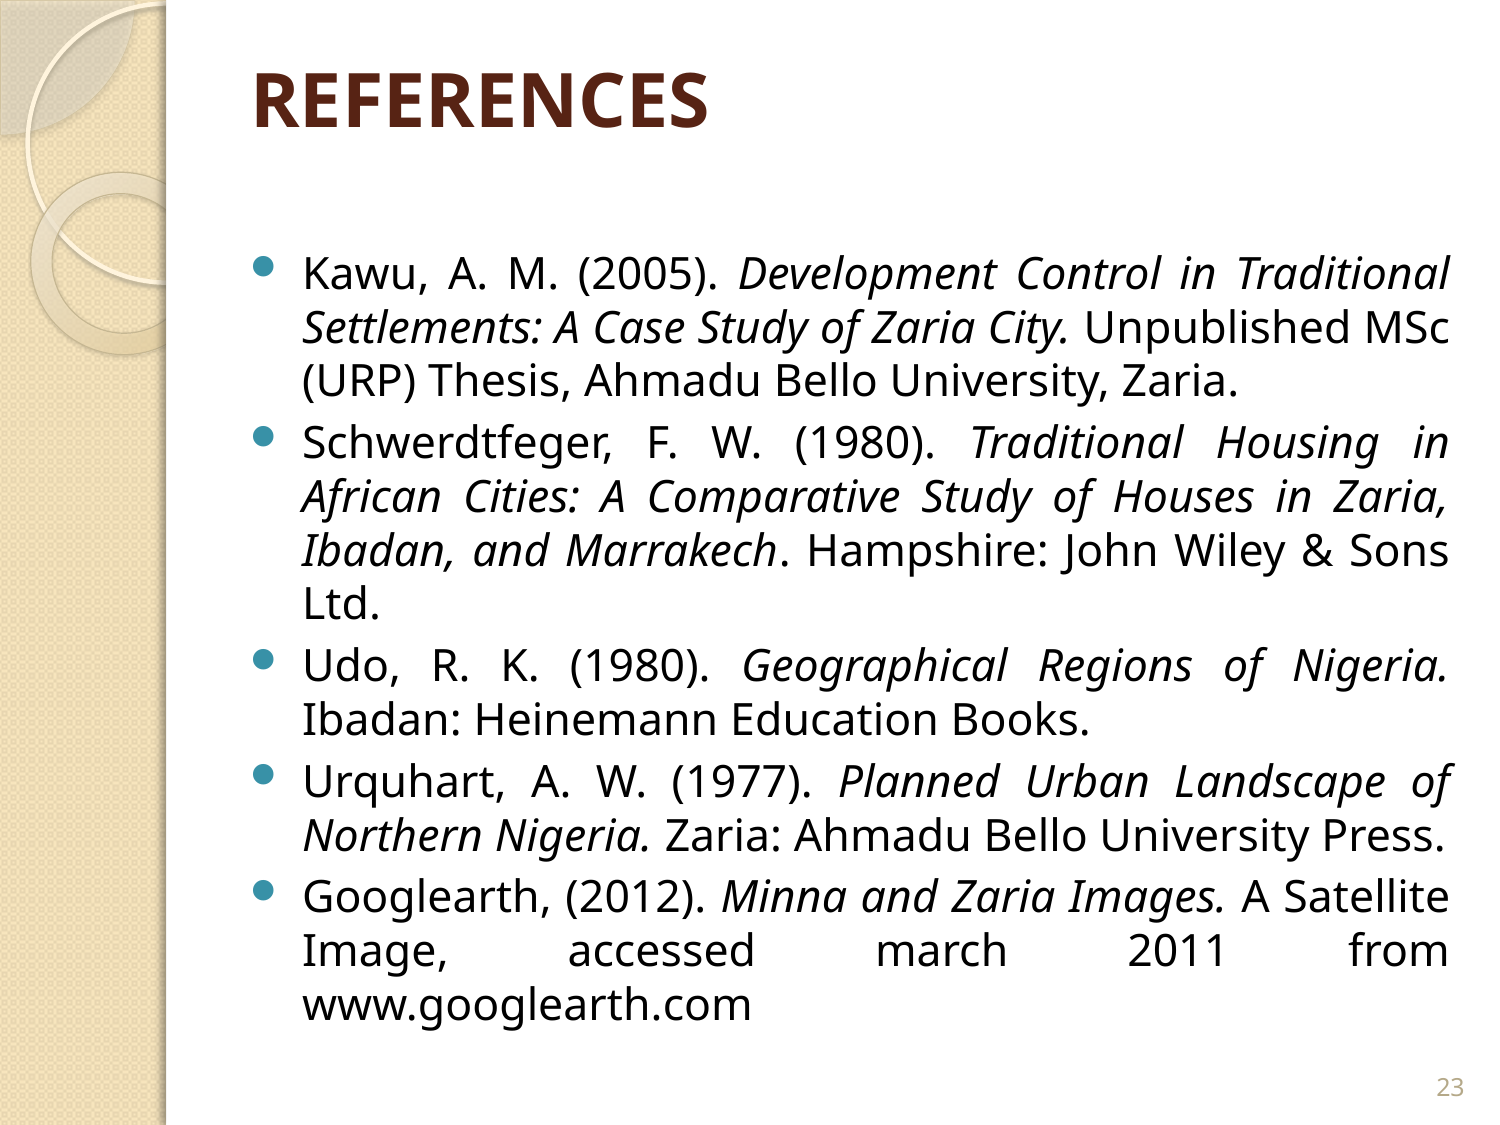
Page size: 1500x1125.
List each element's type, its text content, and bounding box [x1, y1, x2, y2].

title REFERENCES [235, 45, 1466, 150]
list Kawu, A. M. (2005). Development Control in Traditional Settlements: A Case Study of Zaria City. Unpublished MSc (URP) Thesis, Ahmadu Bello University, Zaria. Schwerdtfeger, F. W. (1980). Traditional Housing in African Cities: A Comparative Study of Houses in Zaria, Ibadan, and Marrakech. Hampshire: John Wiley & Sons Ltd. Udo, R. K. (1980). Geographical Regions of Nigeria. Ibadan: Heinemann Education Books. Urquhart, A. W. (1977). Planned Urban Landscape of Northern Nigeria. Zaria: Ahmadu Bello University Press. Googlearth, (2012). Minna and Zaria Images. A Satellite Image, accessed march 2011 from www.googlearth.com [235, 237, 1466, 1100]
slide_number 23 [1413, 1034, 1488, 1113]
